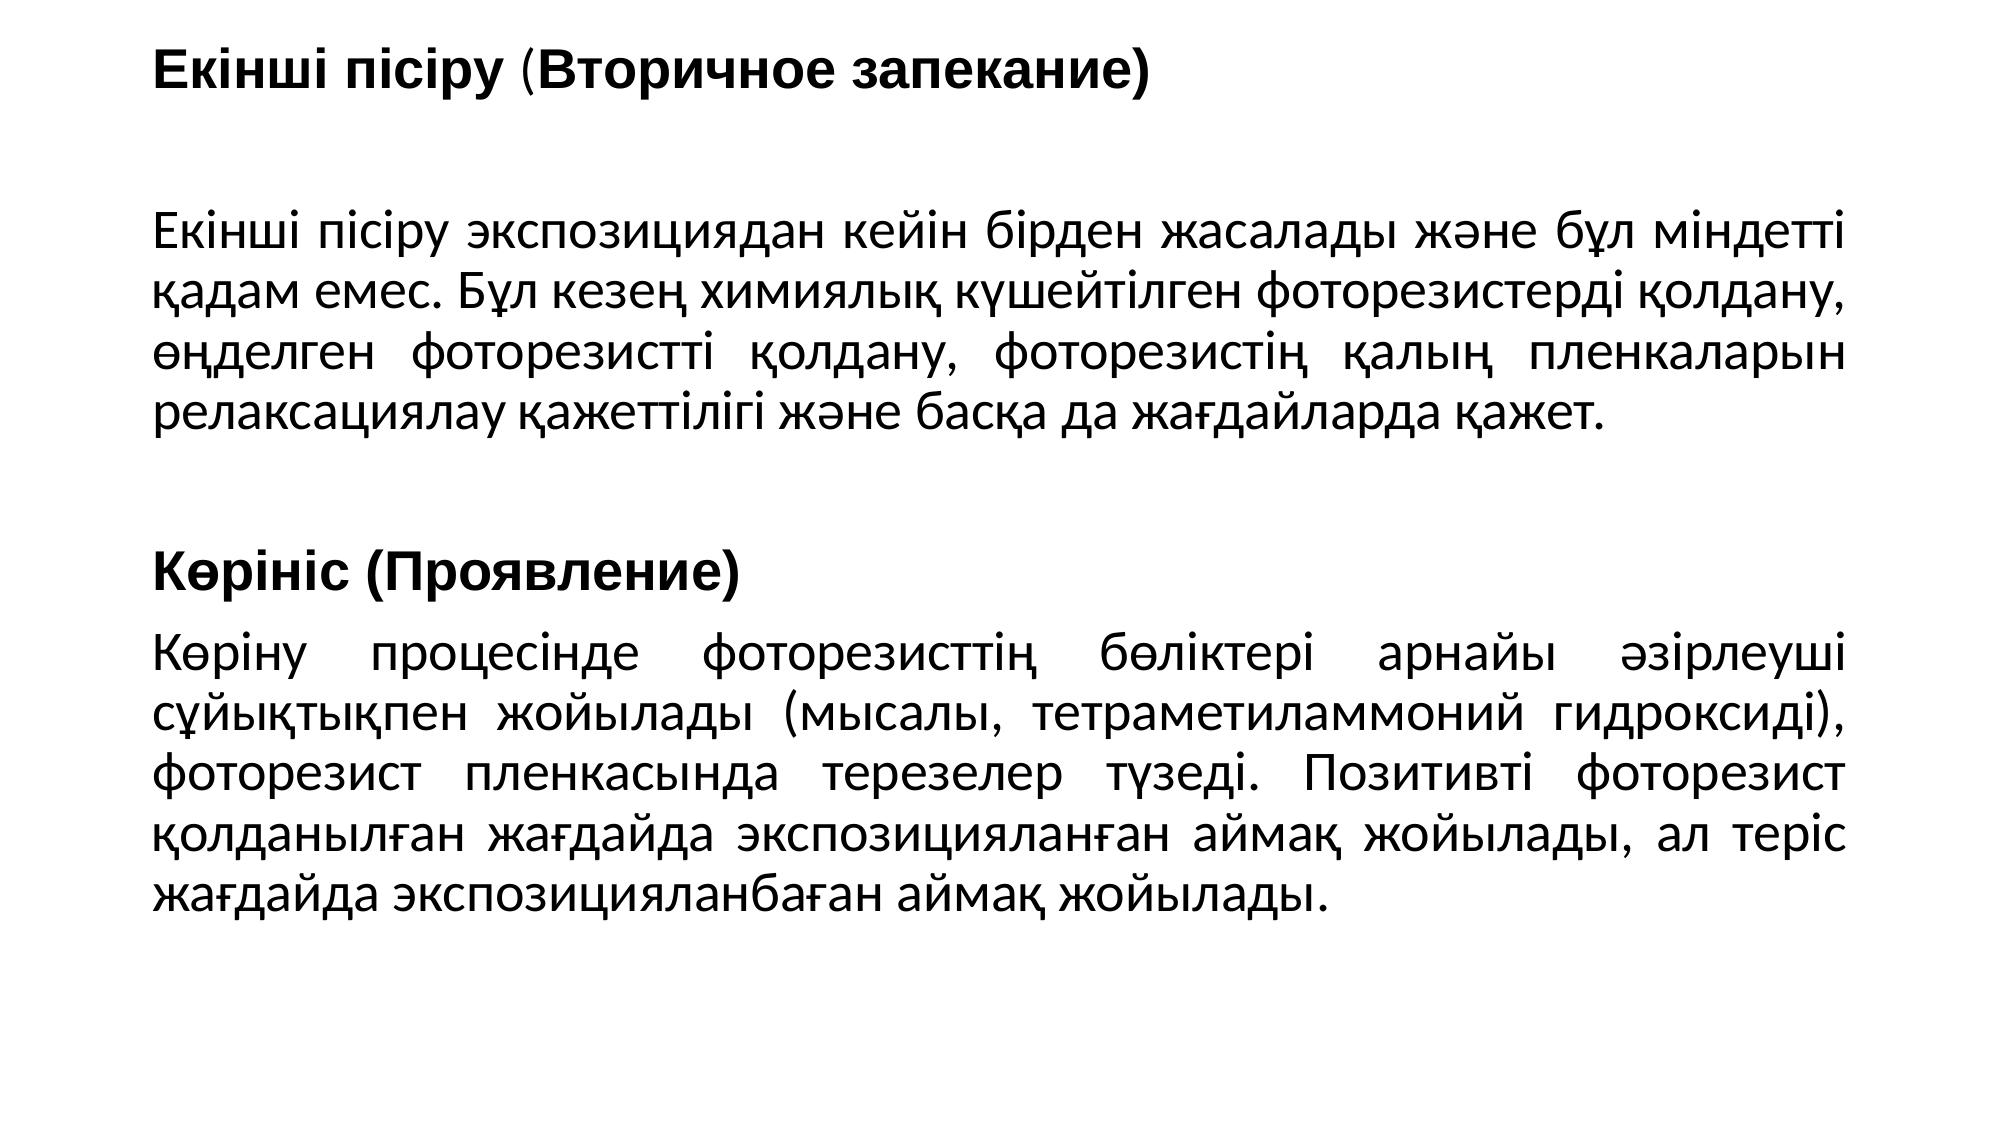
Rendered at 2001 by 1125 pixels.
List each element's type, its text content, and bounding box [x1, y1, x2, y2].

list Екінші пісіру (Вторичное запекание) Екінші пісіру экспозициядан кейін бірден жасалады және бұл міндетті қадам емес. Бұл кезең химиялық күшейтілген фоторезистерді қолдану, өңделген фоторезистті қолдану, фоторезистің қалың пленкаларын релаксациялау қажеттілігі және басқа да жағдайларда қажет. Көрініс (Проявление) Көріну процесінде фоторезисттің бөліктері арнайы әзірлеуші сұйықтықпен жойылады (мысалы, тетраметиламмоний гидроксиді), фоторезист пленкасында терезелер түзеді. Позитивті фоторезист қолданылған жағдайда экспозицияланған аймақ жойылады, ал теріс жағдайда экспозицияланбаған аймақ жойылады. [137, 32, 1863, 1014]
